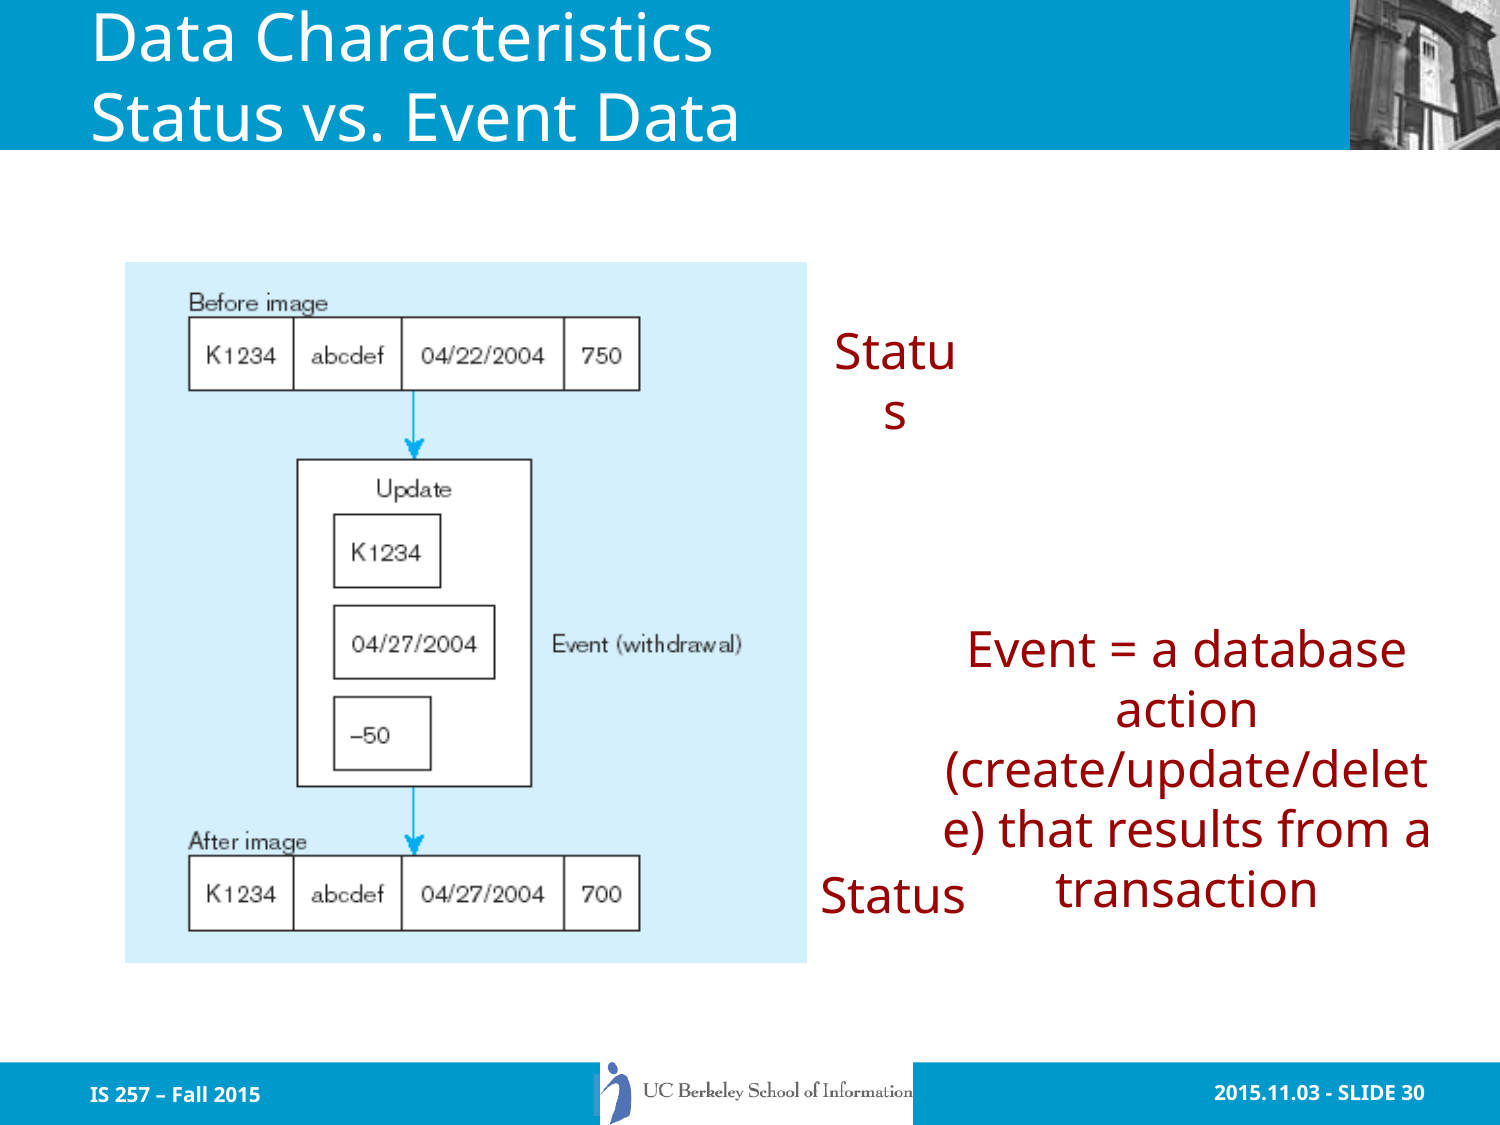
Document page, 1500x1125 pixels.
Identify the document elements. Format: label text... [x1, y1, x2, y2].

picture [1351, 0, 1500, 150]
slide_number IS 257 – Fall 2015 [75, 1062, 388, 1125]
title Data Characteristics Status vs. Event Data [75, 0, 1350, 150]
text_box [810, 312, 988, 932]
picture [124, 262, 807, 963]
picture [594, 1062, 912, 1125]
text_box Event = a database action (create/update/delete) that results from a transaction [991, 609, 1450, 925]
